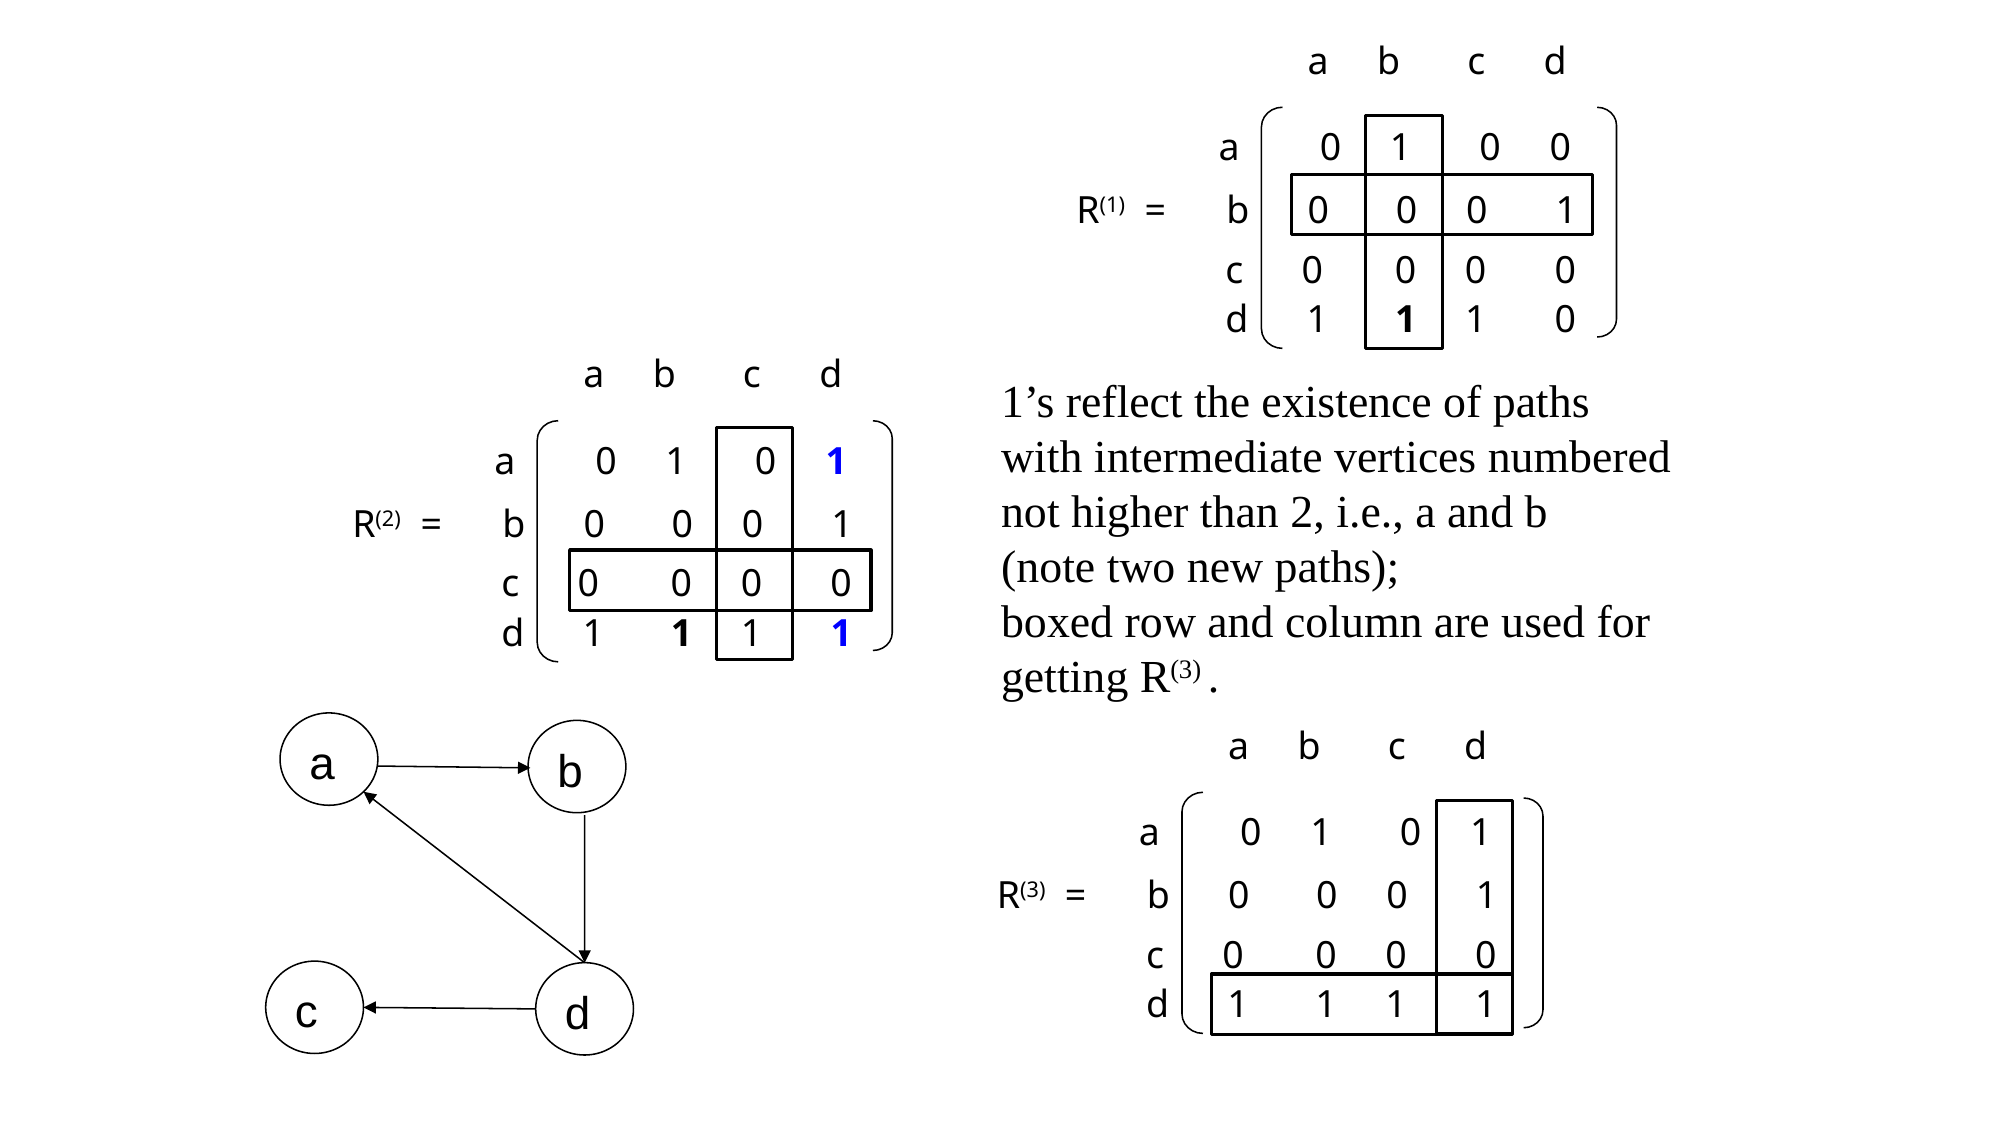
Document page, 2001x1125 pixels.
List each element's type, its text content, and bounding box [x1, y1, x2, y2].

text_box 1’s reflect the existence of paths with intermediate vertices numbered not higher than 2, i.e., a and b (note two new paths); boxed row and column are used for getting R(3) . [986, 364, 1687, 710]
text_box [716, 552, 793, 660]
text_box d [535, 962, 634, 1056]
text_box a 0 1 0 1 [793, 429, 862, 489]
text_box c 0 0 0 0 [1443, 239, 1592, 287]
text_box [1443, 174, 1593, 178]
text_box [1186, 792, 1203, 800]
text_box b [528, 720, 626, 813]
text_box c 0 0 0 0 [1191, 239, 1365, 287]
text_box c 0 0 0 0 [1111, 924, 1436, 972]
text_box c [265, 961, 364, 1054]
text_box d 1 1 1 1 [1111, 972, 1436, 1033]
text_box a b c d [568, 343, 883, 403]
text_box [1597, 107, 1617, 338]
text_box a b c d [1292, 29, 1607, 90]
text_box [1265, 107, 1283, 115]
text_box R(2) = b 0 0 0 1 [337, 492, 868, 552]
text_box a 0 1 0 0 [1443, 115, 1587, 174]
text_box [1436, 800, 1513, 863]
text_box c 0 0 0 0 [467, 552, 569, 601]
text_box [1365, 115, 1443, 178]
text_box [541, 420, 559, 429]
text_box R(3) = b 0 0 0 1 [982, 863, 1513, 924]
text_box a b c d [1213, 714, 1528, 775]
text_box R(1) = b 0 0 0 1 [1061, 178, 1593, 239]
text_box a 0 1 0 1 [1075, 800, 1436, 861]
text_box d 1 1 1 0 [1191, 287, 1365, 348]
text_box [569, 552, 716, 611]
text_box [1291, 174, 1365, 178]
text_box d 1 1 1 1 [467, 601, 867, 661]
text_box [363, 791, 585, 963]
text_box [793, 550, 871, 611]
text_box [1365, 239, 1443, 349]
text_box a 0 1 0 0 [1155, 115, 1365, 176]
text_box [1211, 973, 1513, 1035]
text_box [716, 427, 793, 492]
text_box d 1 1 1 0 [1443, 287, 1592, 348]
text_box [872, 420, 893, 651]
text_box a 0 1 0 1 [430, 429, 716, 489]
text_box [1436, 924, 1513, 1034]
text_box a [280, 712, 378, 806]
text_box [1523, 798, 1543, 1028]
